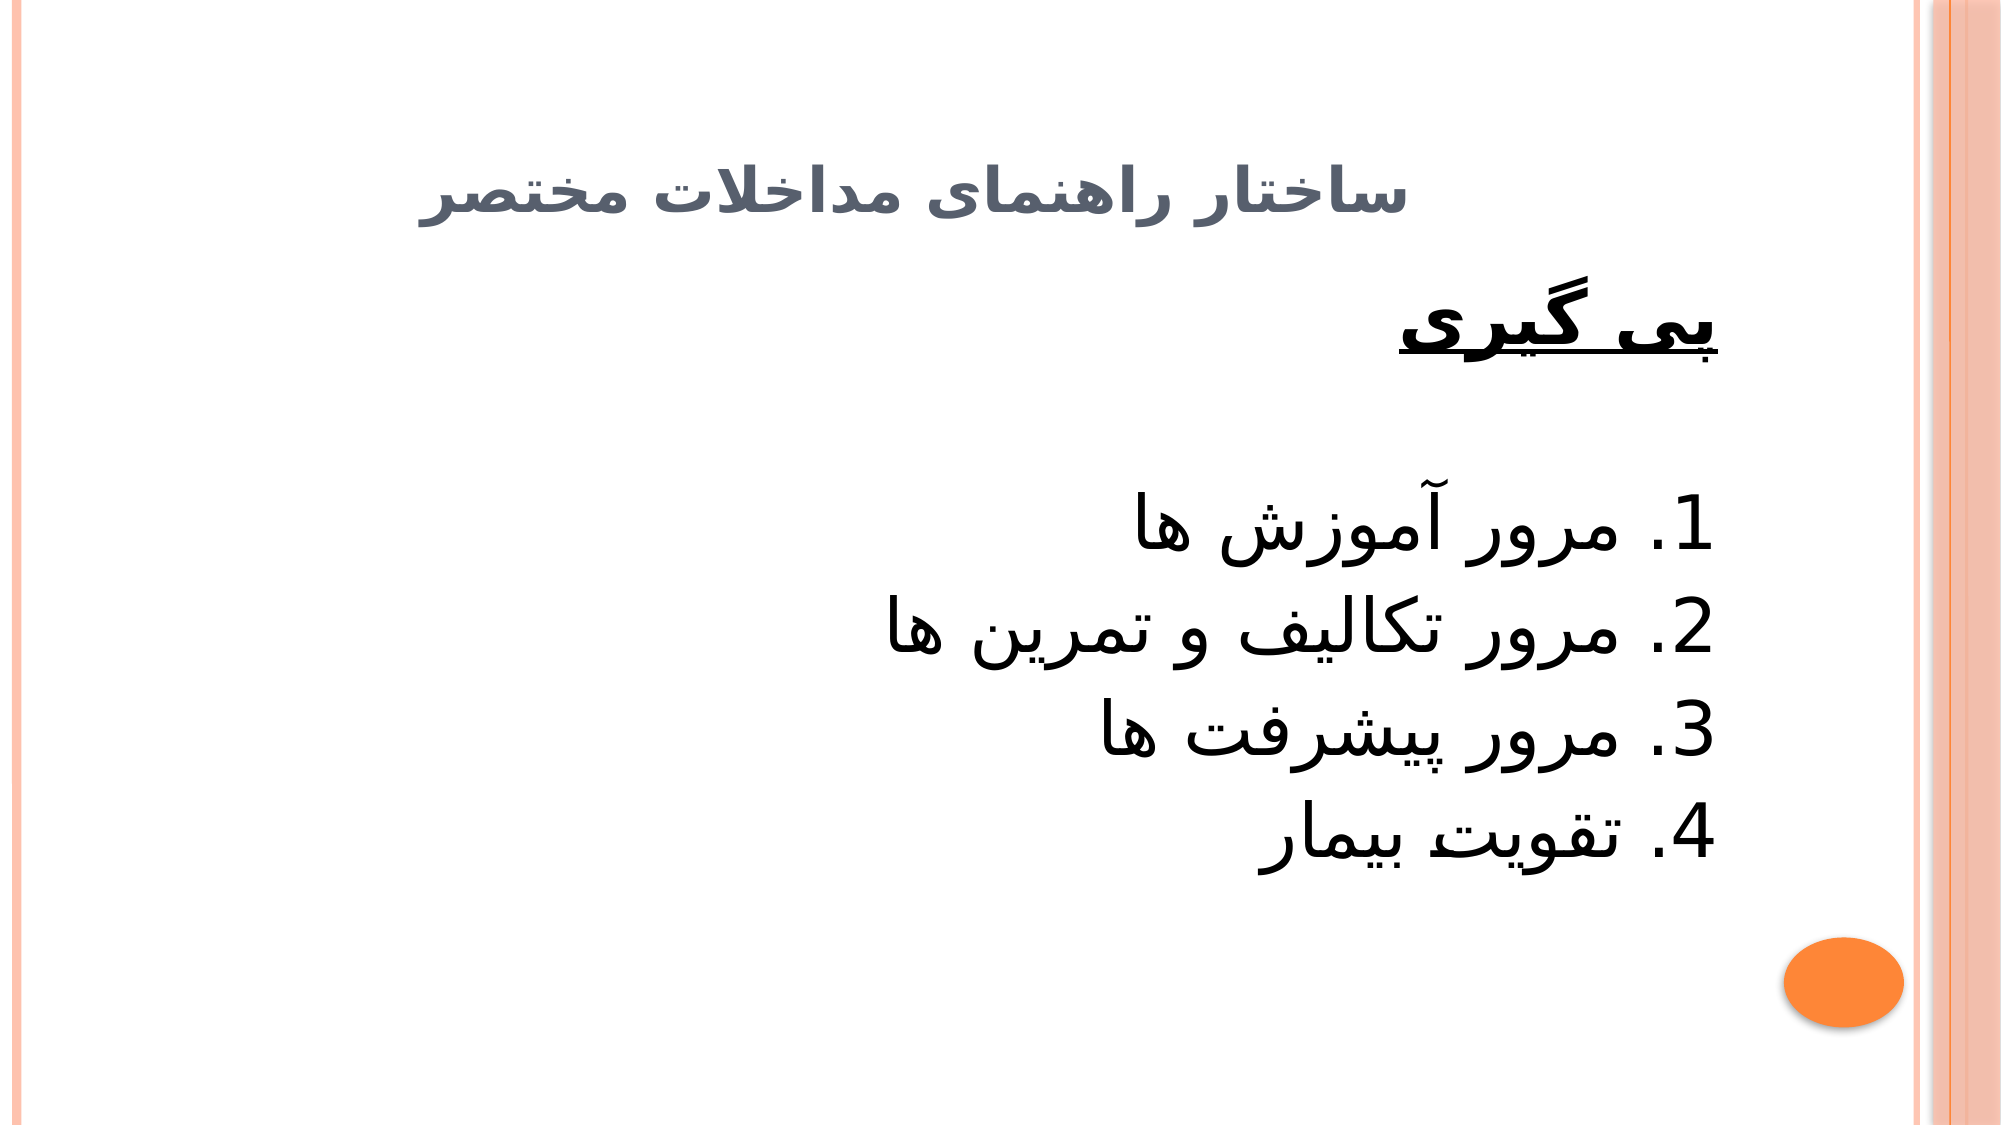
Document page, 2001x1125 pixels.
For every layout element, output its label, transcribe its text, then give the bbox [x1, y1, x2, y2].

title ساختار راهنمای مداخلات مختصر [99, 45, 1734, 233]
list پی گیری 1. مرور آموزش ها 2. مرور تکالیف و تمرین ها 3. مرور پیشرفت ها 4. تقویت بیمار [99, 262, 1734, 1062]
